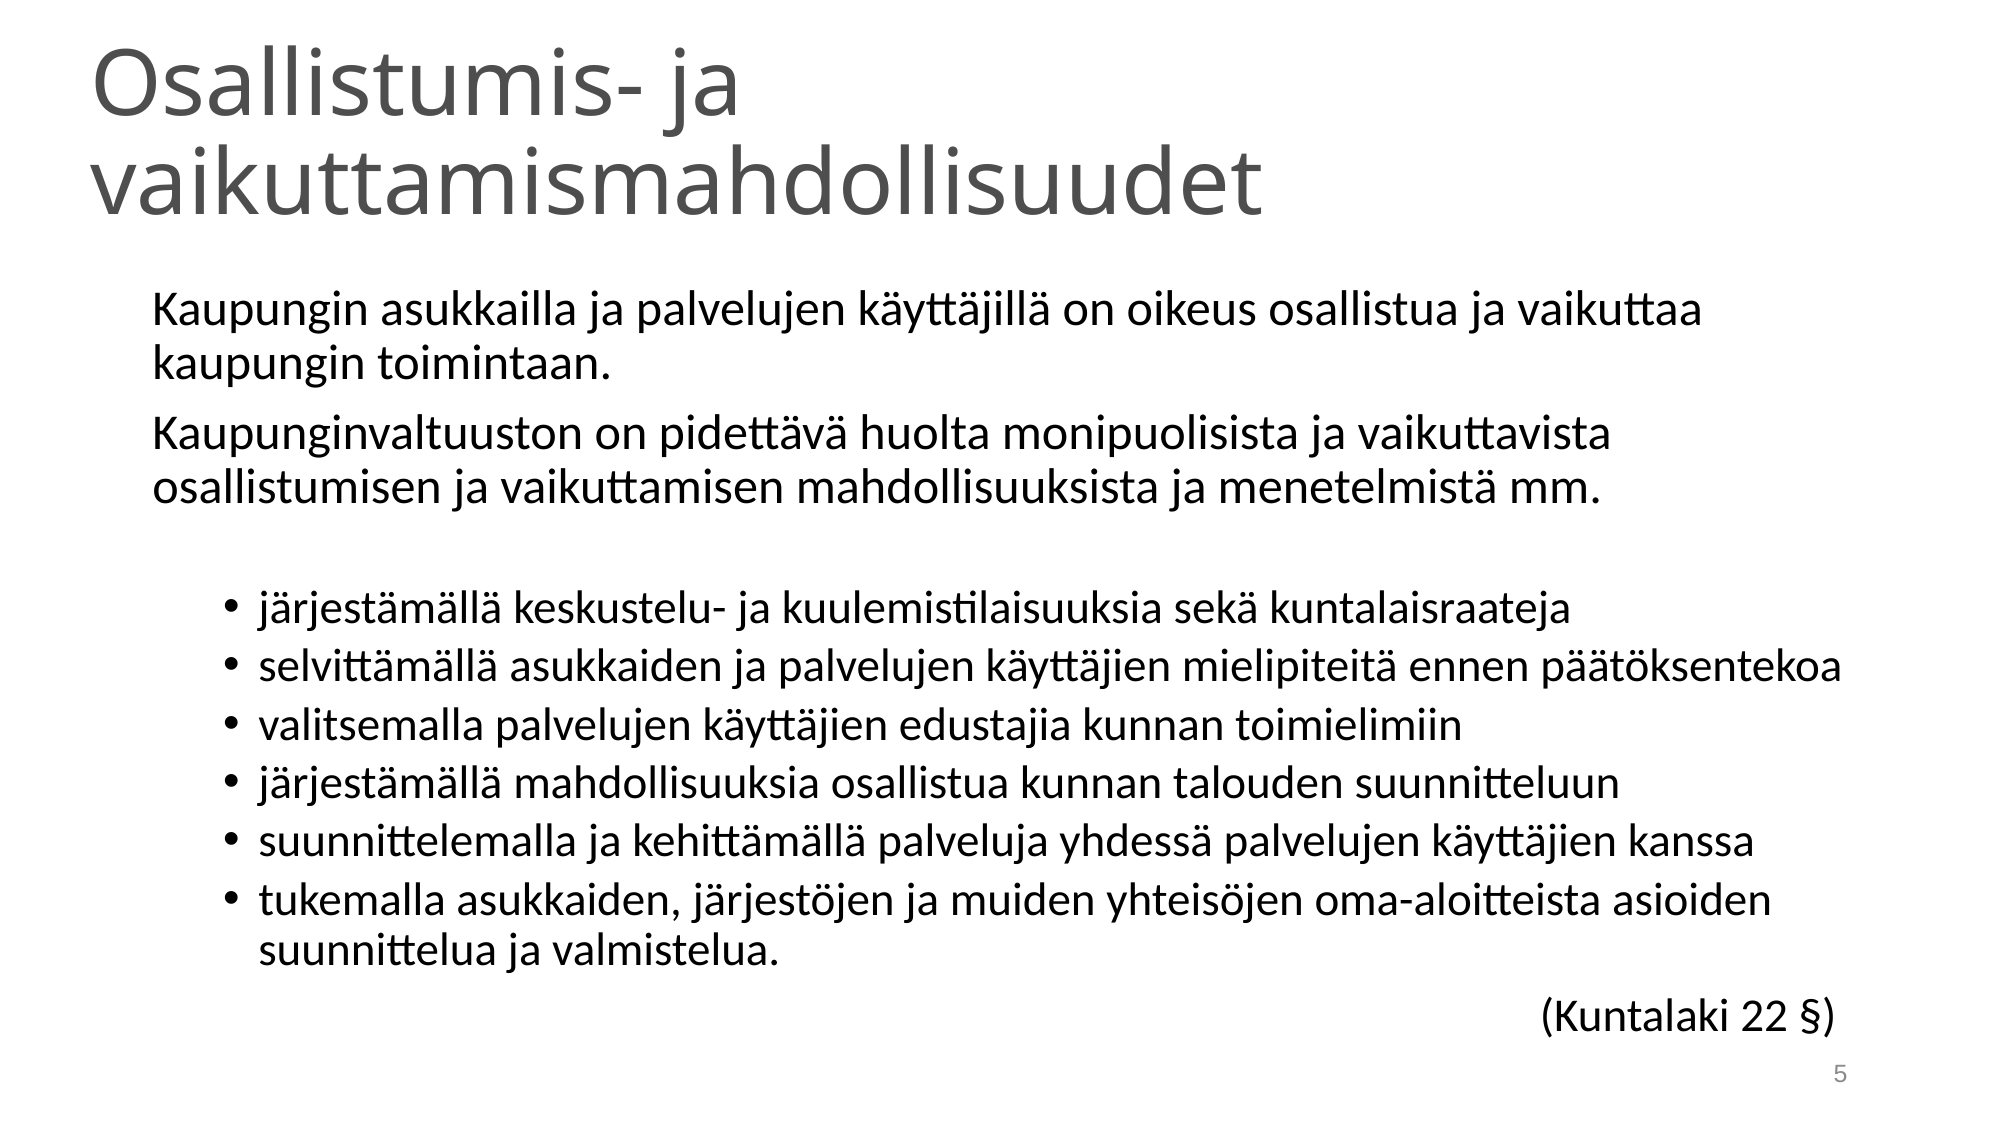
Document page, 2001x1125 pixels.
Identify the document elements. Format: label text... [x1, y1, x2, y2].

title Osallistumis- ja vaikuttamismahdollisuudet [75, 69, 1893, 201]
list Kaupungin asukkailla ja palvelujen käyttäjillä on oikeus osallistua ja vaikuttaa kaupungin toimintaan. Kaupunginvaltuuston on pidettävä huolta monipuolisista ja vaikuttavista osallistumisen ja vaikuttamisen mahdollisuuksista ja menetelmistä mm. järjestämällä keskustelu- ja kuulemistilaisuuksia sekä kuntalaisraateja selvittämällä asukkaiden ja palvelujen käyttäjien mielipiteitä ennen päätöksentekoa valitsemalla palvelujen käyttäjien edustajia kunnan toimielimiin järjestämällä mahdollisuuksia osallistua kunnan talouden suunnitteluun suunnittelemalla ja kehittämällä palveluja yhdessä palvelujen käyttäjien kanssa tukemalla asukkaiden, järjestöjen ja muiden yhteisöjen oma-aloitteista asioiden suunnittelua ja valmistelua. (Kuntalaki 22 §) [137, 275, 1863, 1077]
slide_number 5 [1412, 1042, 1863, 1103]
